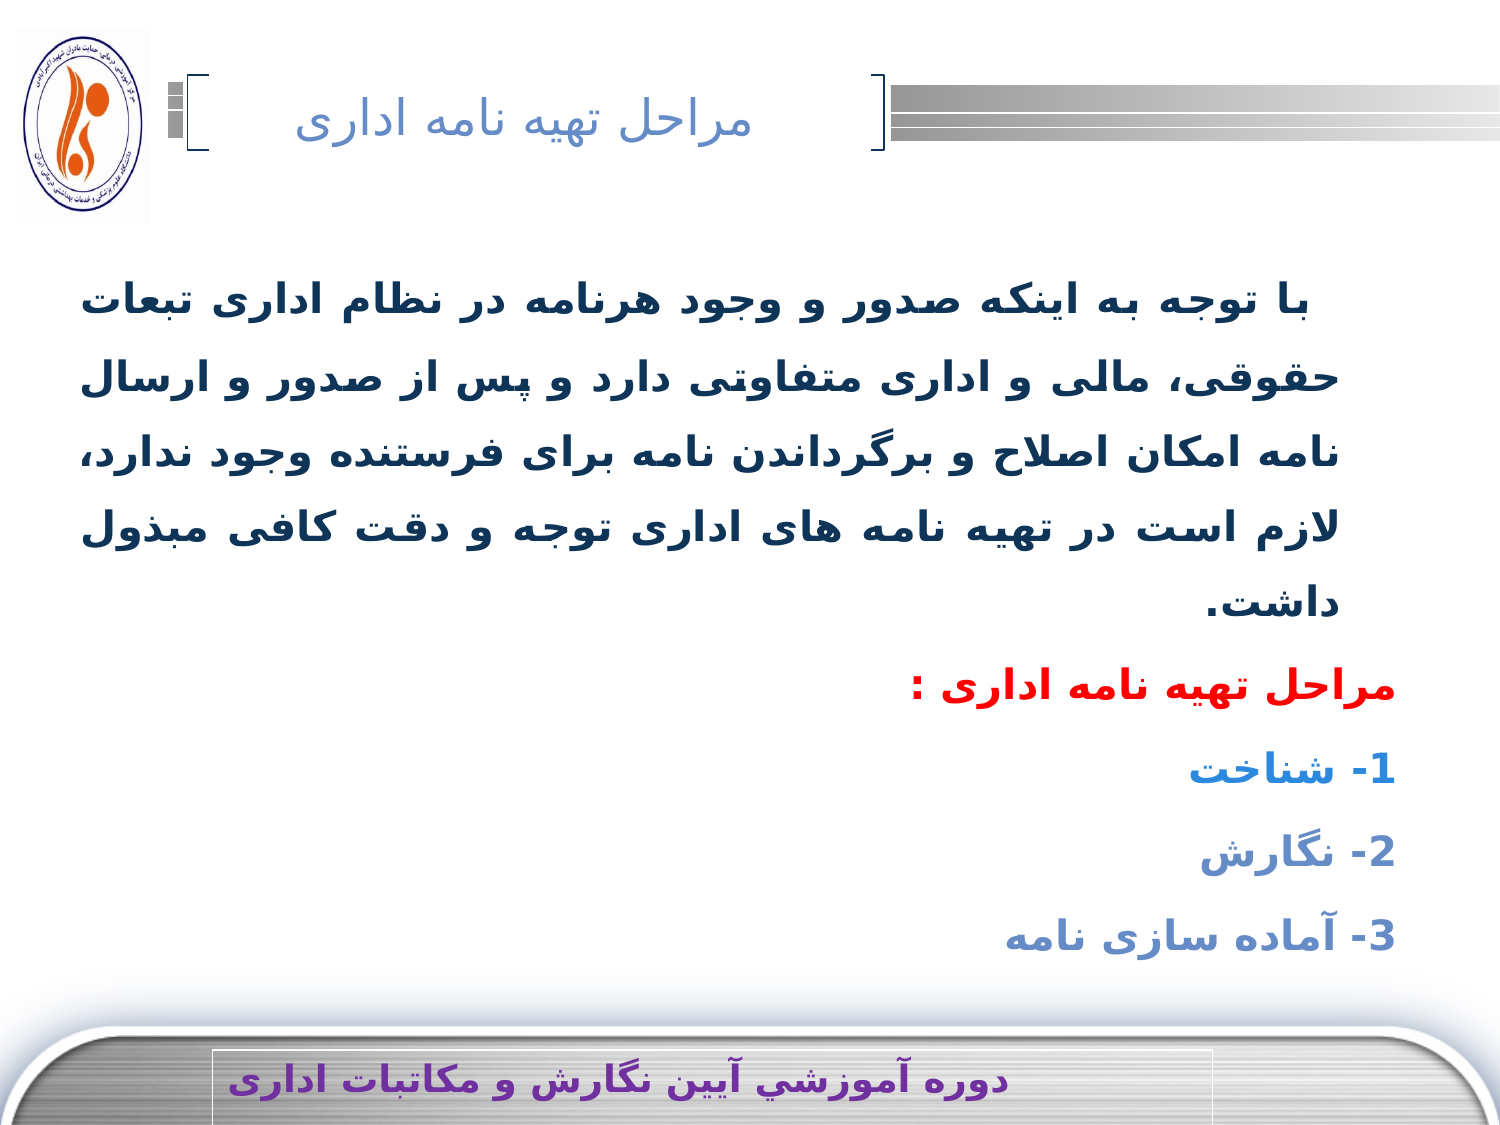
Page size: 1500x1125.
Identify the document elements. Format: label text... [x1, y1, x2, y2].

title مراحل تهیه نامه اداری [187, 74, 863, 156]
table_header دوره آموزشي آیین نگارش و مکاتبات اداری [213, 1051, 1212, 1125]
list با توجه به اینکه صدور و وجود هرنامه در نظام اداری تبعات حقوقی، مالی و اداری متفاوتی دارد و پس از صدور و ارسال نامه امکان اصلاح و برگرداندن نامه برای فرستنده وجود ندارد، لازم است در تهیه نامه های اداری توجه و دقت کافی مبذول داشت. مراحل تهیه نامه اداری : 1- شناخت 2- نگارش 3- آماده سازی نامه [62, 212, 1413, 963]
picture [0, 0, 1500, 1125]
